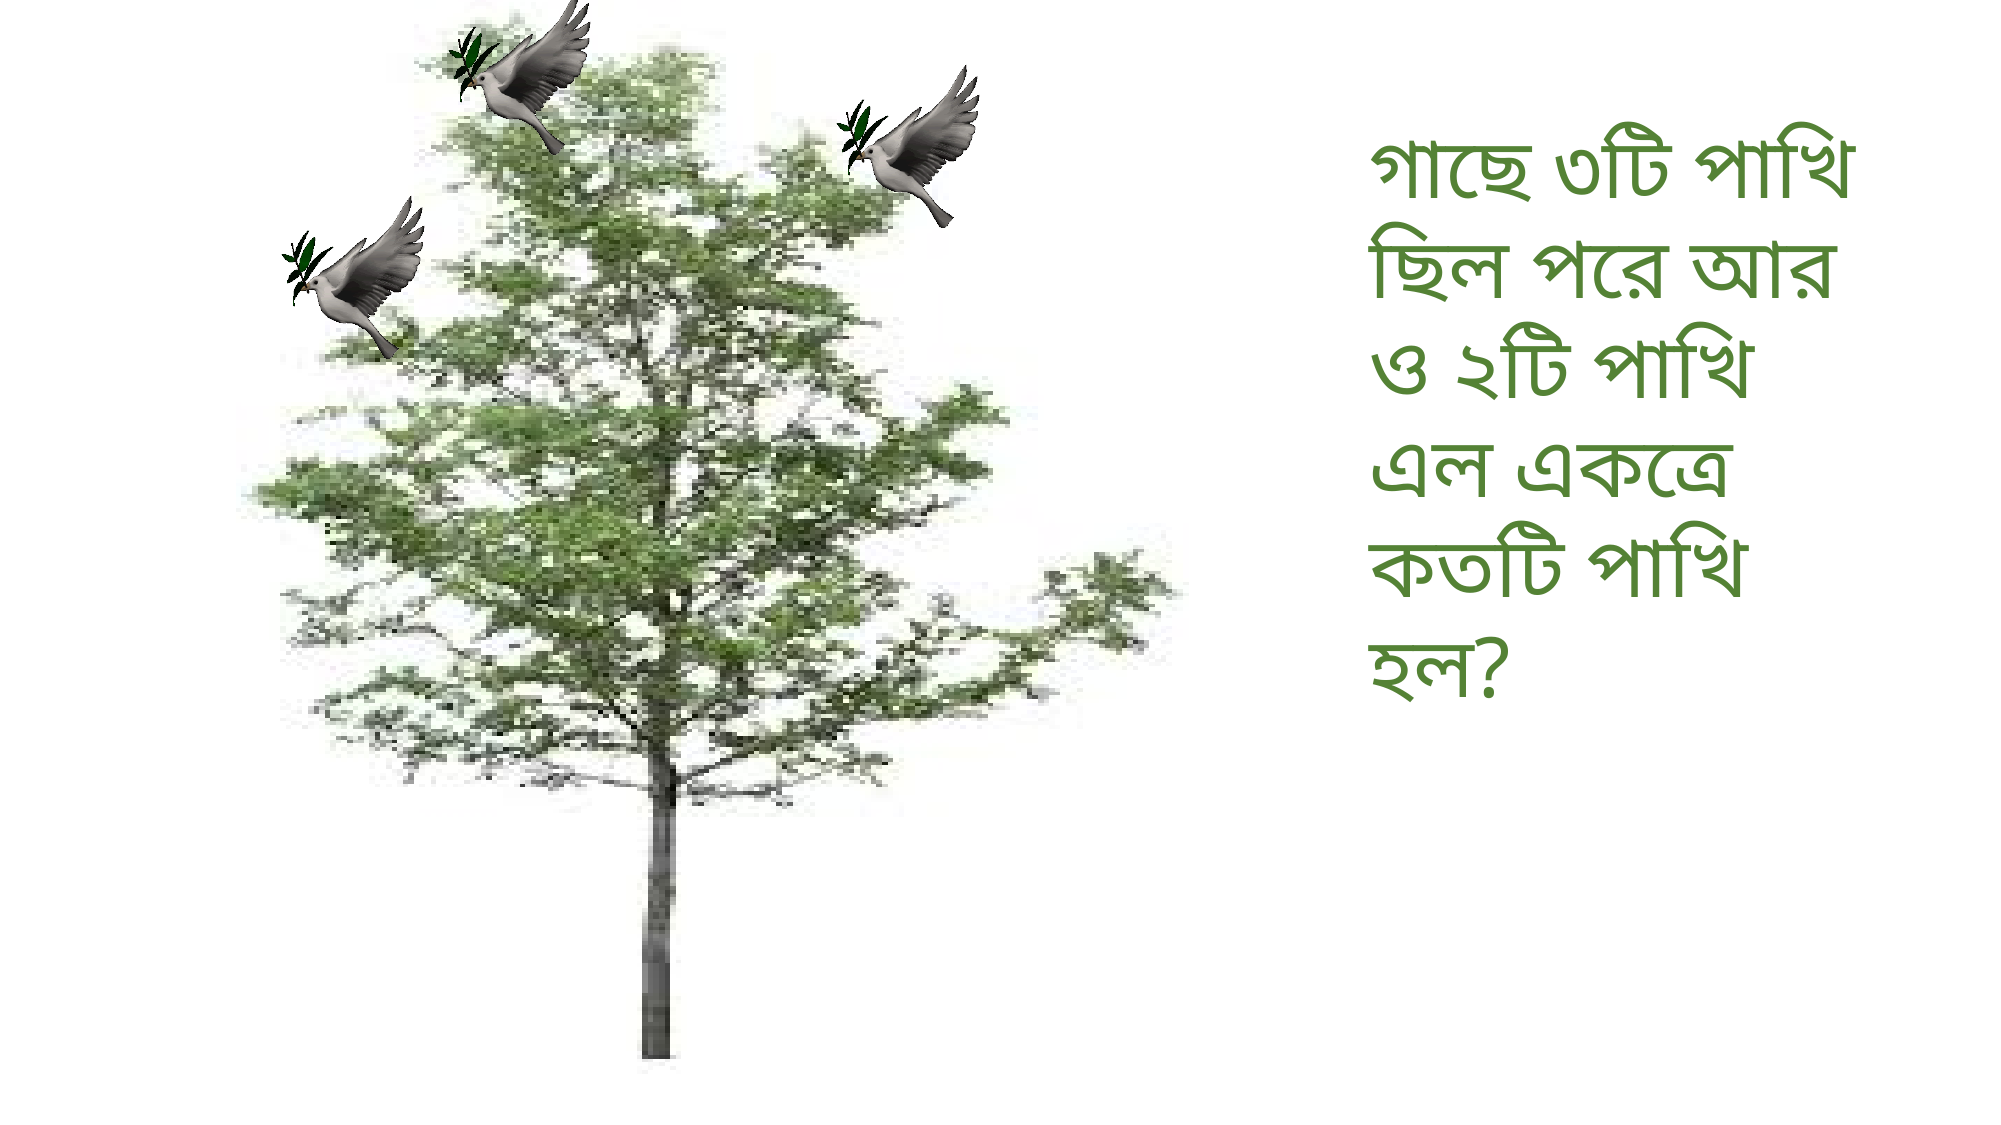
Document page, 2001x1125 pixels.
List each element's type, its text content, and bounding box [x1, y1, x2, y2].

picture [236, 0, 1189, 1074]
text_box গাছে ৩টি পাখি ছিল পরে আর ও ২টি পাখি এল একত্রে কতটি পাখি হল? [1354, 107, 1898, 722]
